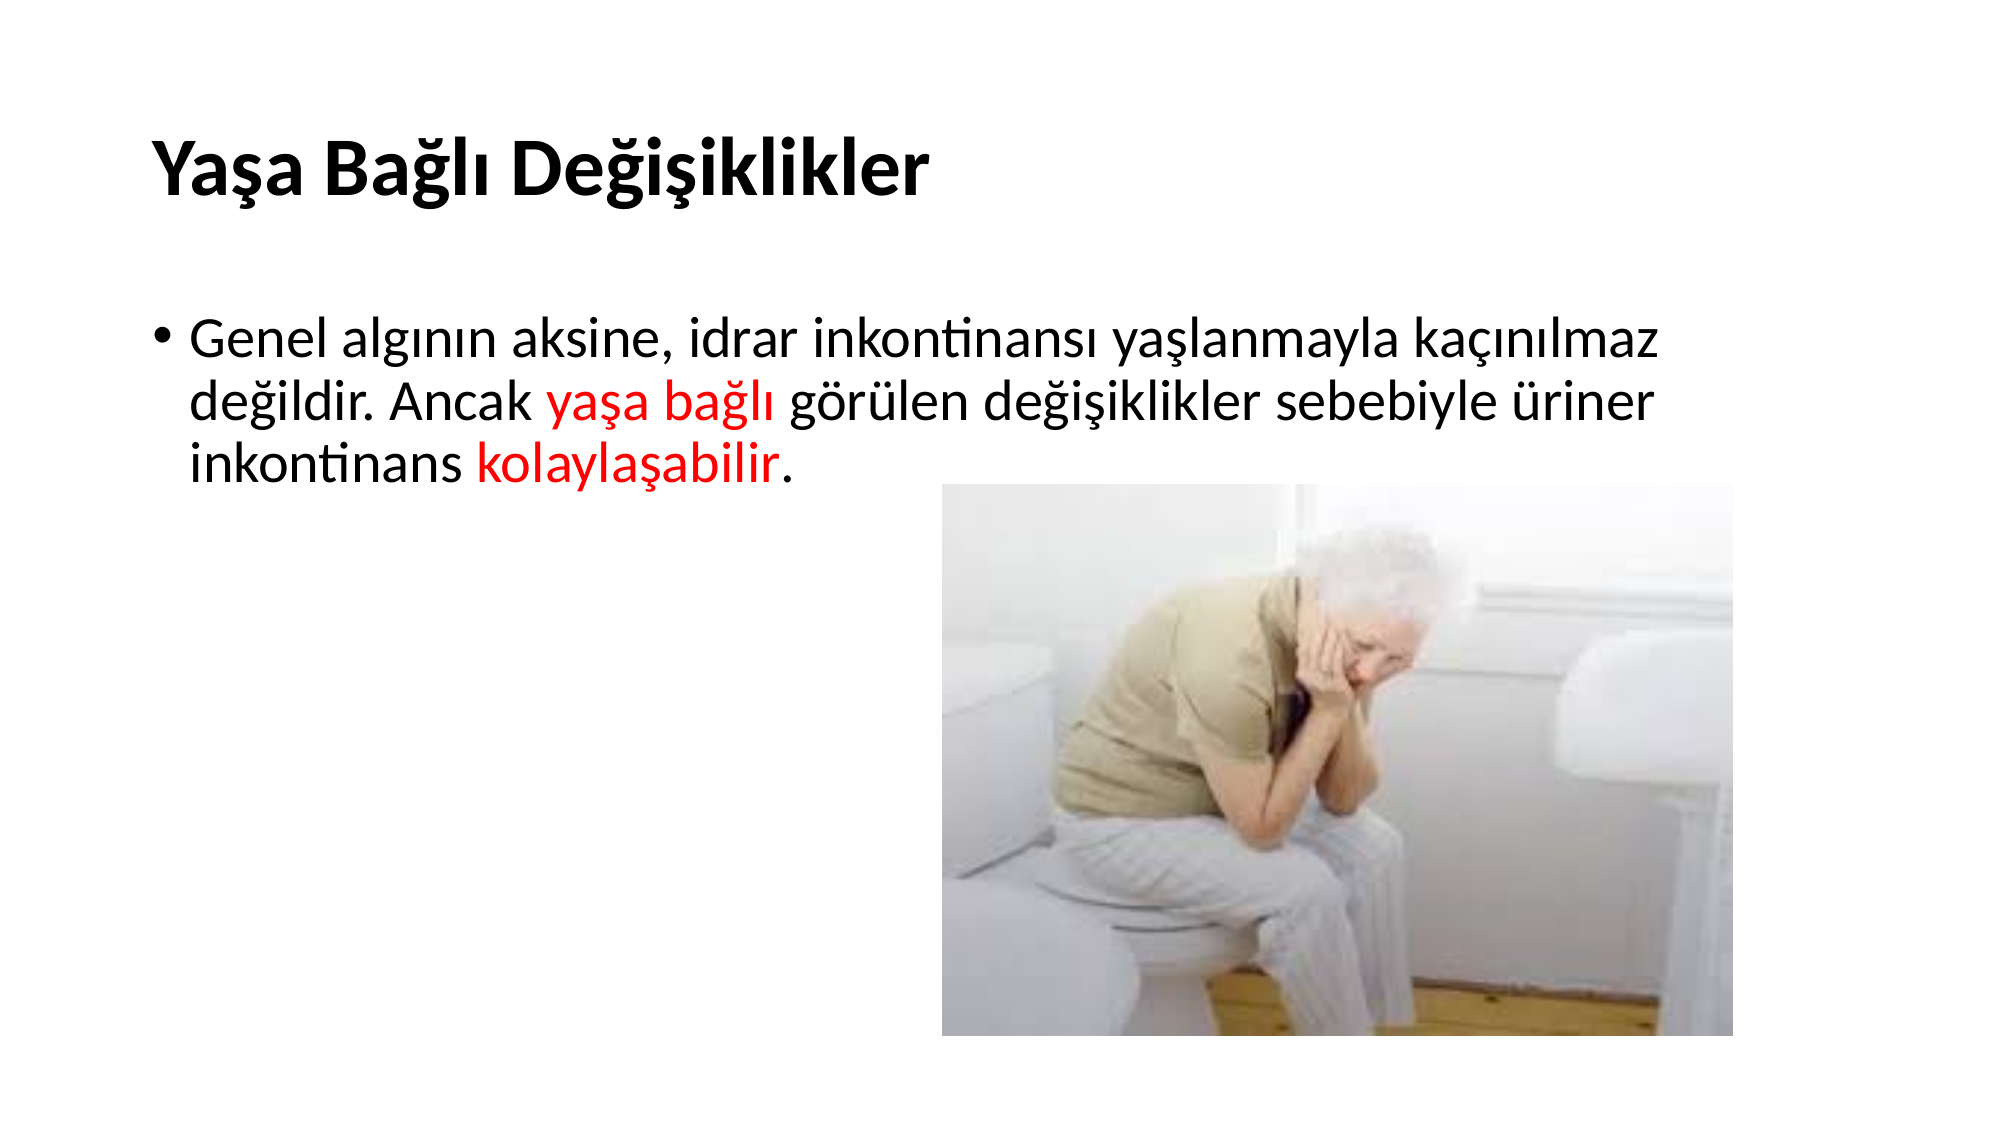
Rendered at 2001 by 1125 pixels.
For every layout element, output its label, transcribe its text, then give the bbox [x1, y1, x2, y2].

title Yaşa Bağlı Değişiklikler [137, 59, 1863, 278]
list Genel algının aksine, idrar inkontinansı yaşlanmayla kaçınılmaz değildir. Ancak yaşa bağlı görülen değişiklikler sebebiyle üriner inkontinans kolaylaşabilir. [137, 299, 1863, 1014]
picture [942, 484, 1733, 1036]
